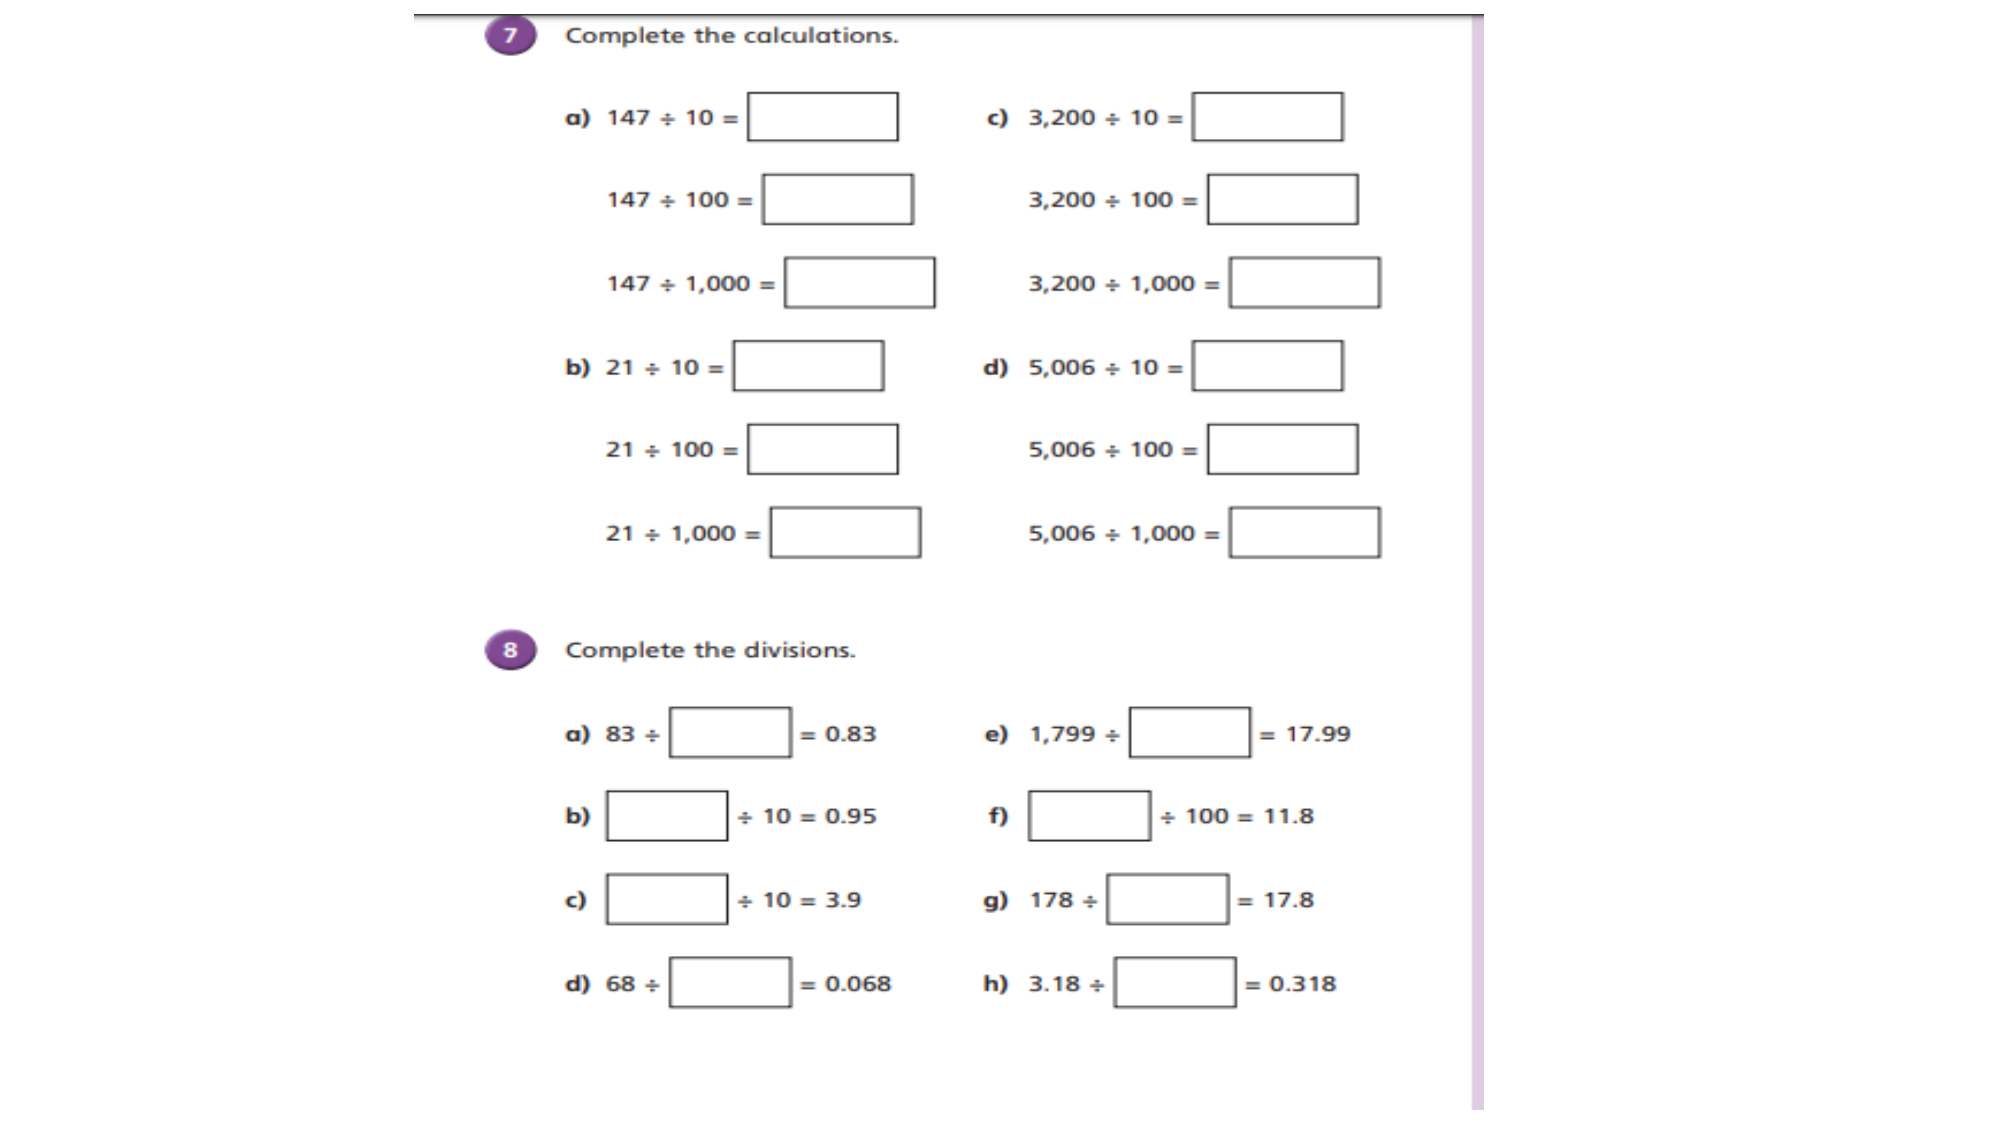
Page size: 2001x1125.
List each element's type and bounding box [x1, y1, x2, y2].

picture [414, 14, 1484, 1110]
